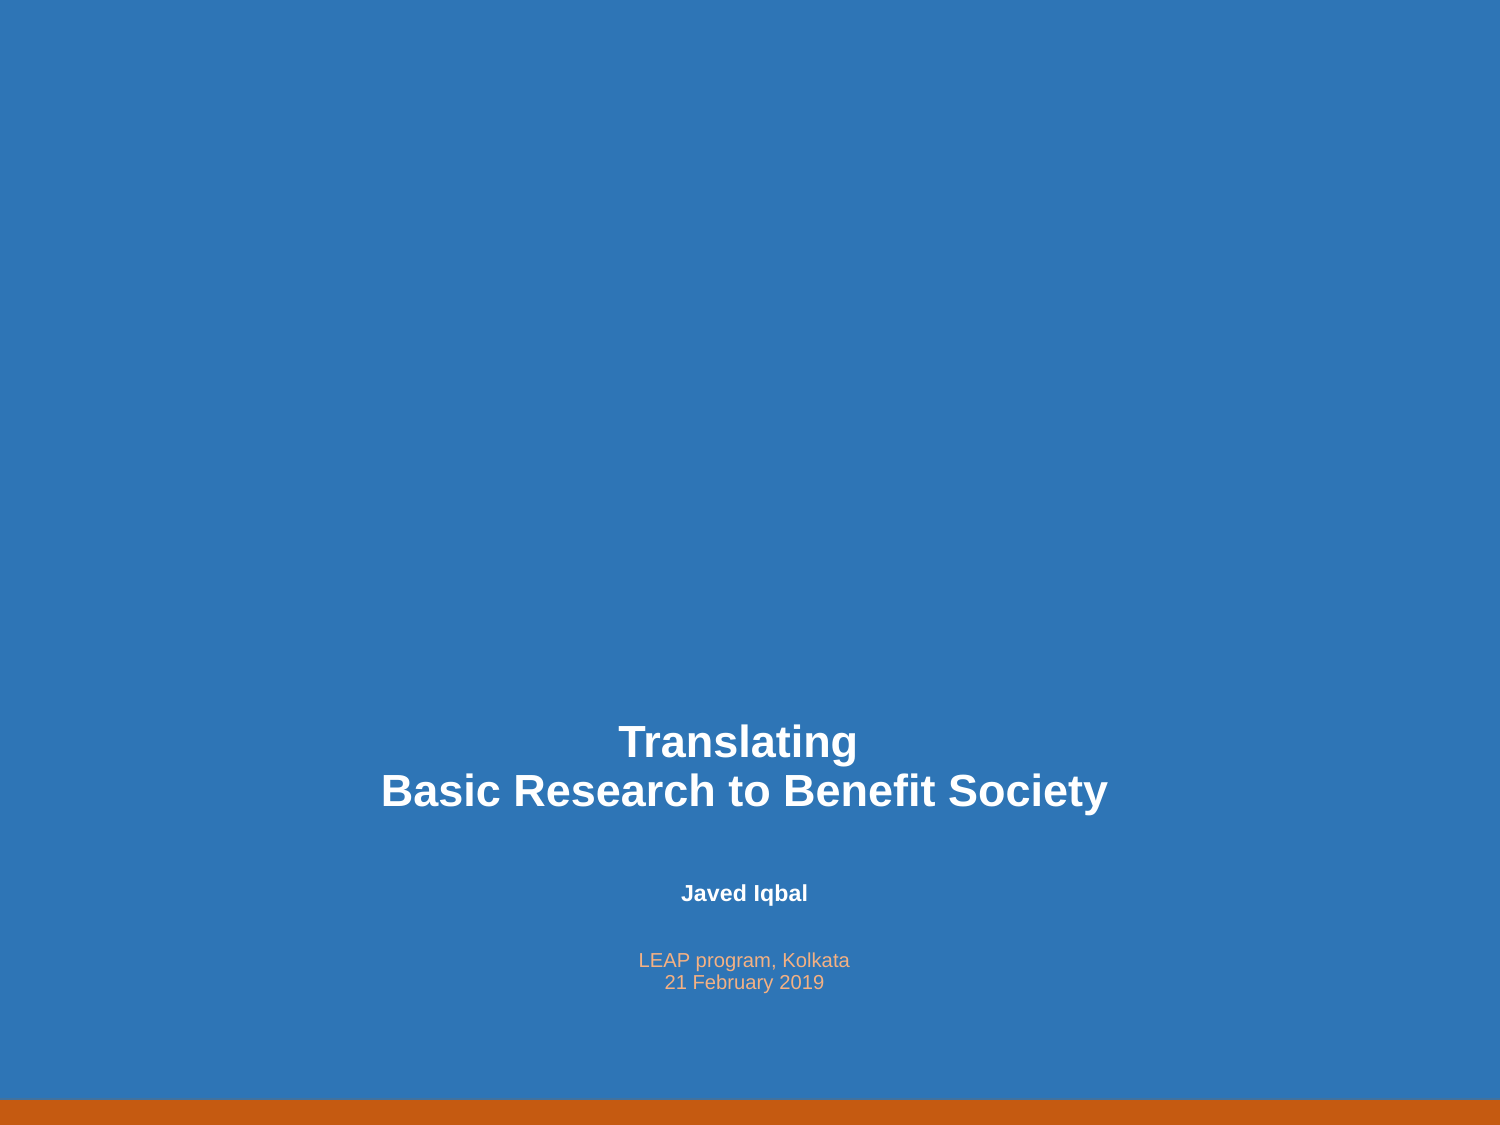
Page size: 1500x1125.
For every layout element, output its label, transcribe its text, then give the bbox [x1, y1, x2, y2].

text_box [0, 1098, 1500, 1125]
title Translating Basic Research to Benefit Society Javed Iqbal LEAP program, Kolkata 21 February 2019 [124, 707, 1365, 1002]
